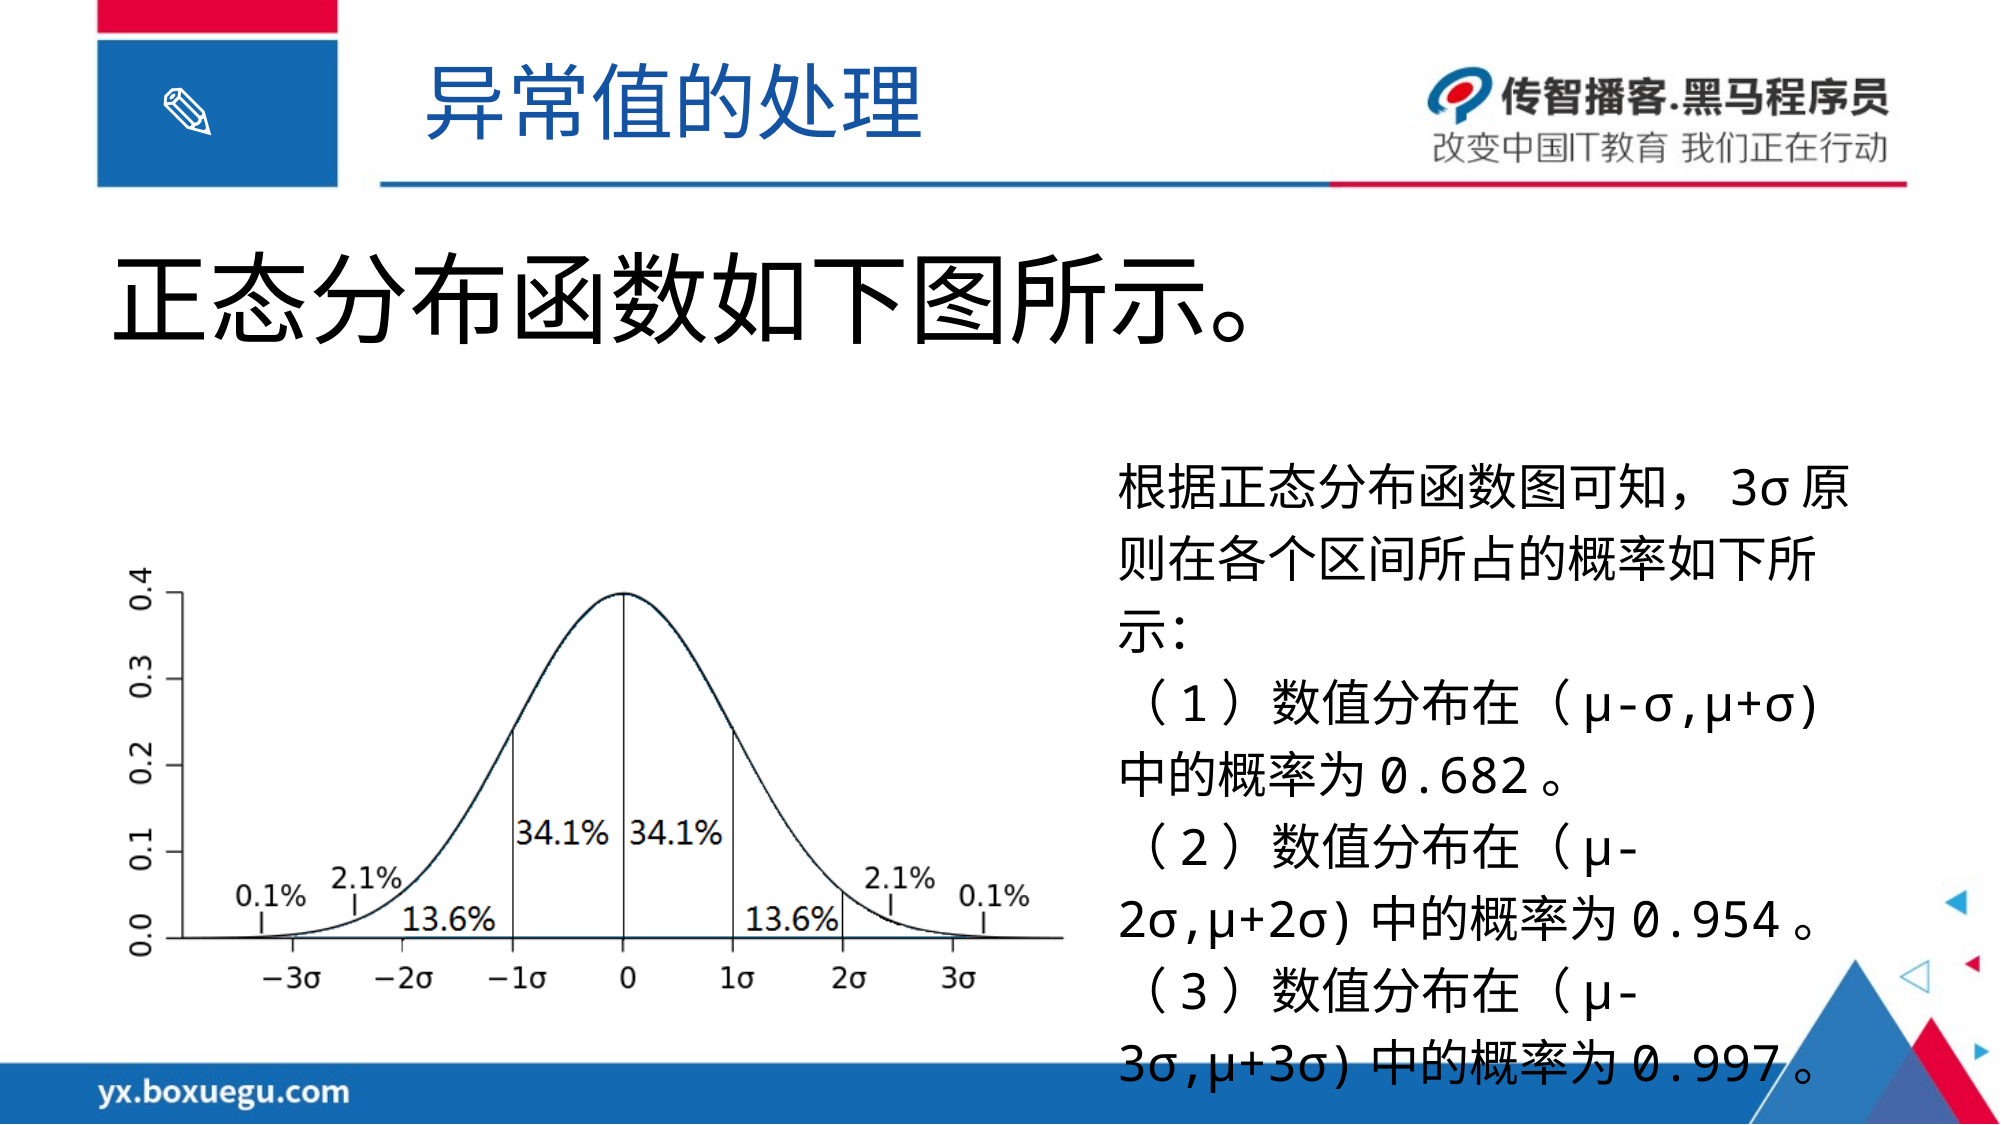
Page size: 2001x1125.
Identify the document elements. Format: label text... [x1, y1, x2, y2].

text_box 根据正态分布函数图可知，3σ原则在各个区间所占的概率如下所示： （1）数值分布在（μ-σ,μ+σ)中的概率为0.682。 （2）数值分布在（μ-2σ,μ+2σ)中的概率为0.954。 （3）数值分布在（μ-3σ,μ+3σ)中的概率为0.997。 [1103, 436, 1898, 1099]
picture [0, 0, 2000, 1124]
text_box 异常值的处理 [409, 43, 1292, 158]
text_box 正态分布函数如下图所示。 [94, 205, 1898, 364]
